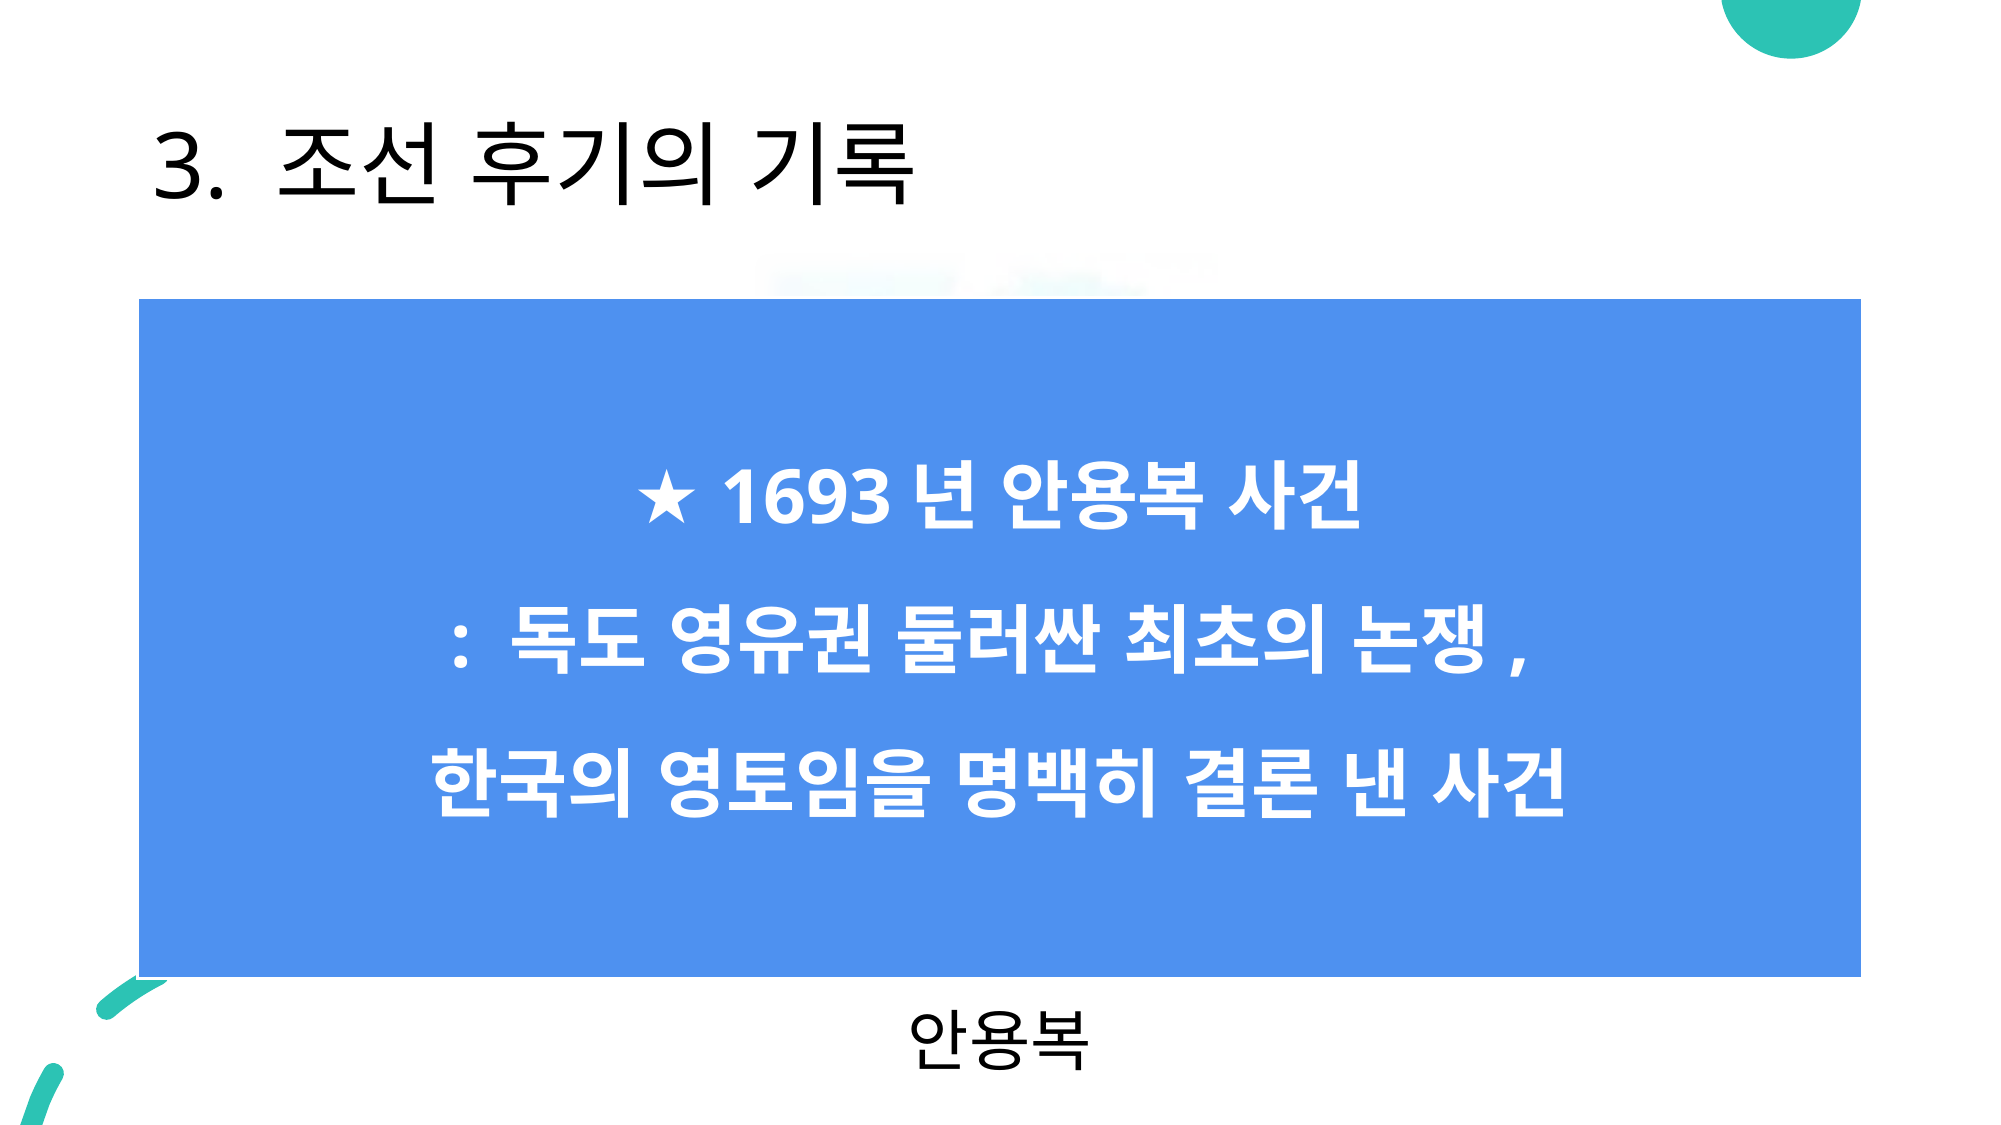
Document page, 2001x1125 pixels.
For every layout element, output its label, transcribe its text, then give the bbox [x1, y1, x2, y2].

title 3. 조선 후기의 기록 [137, 59, 1863, 278]
text_box ★ 1693년 안용복 사건 : 독도 영유권 둘러싼 최초의 논쟁, 한국의 영토임을 명백히 결론 낸 사건 [136, 296, 1864, 980]
text_box 안용복 [893, 980, 1153, 1086]
picture [755, 253, 1233, 972]
